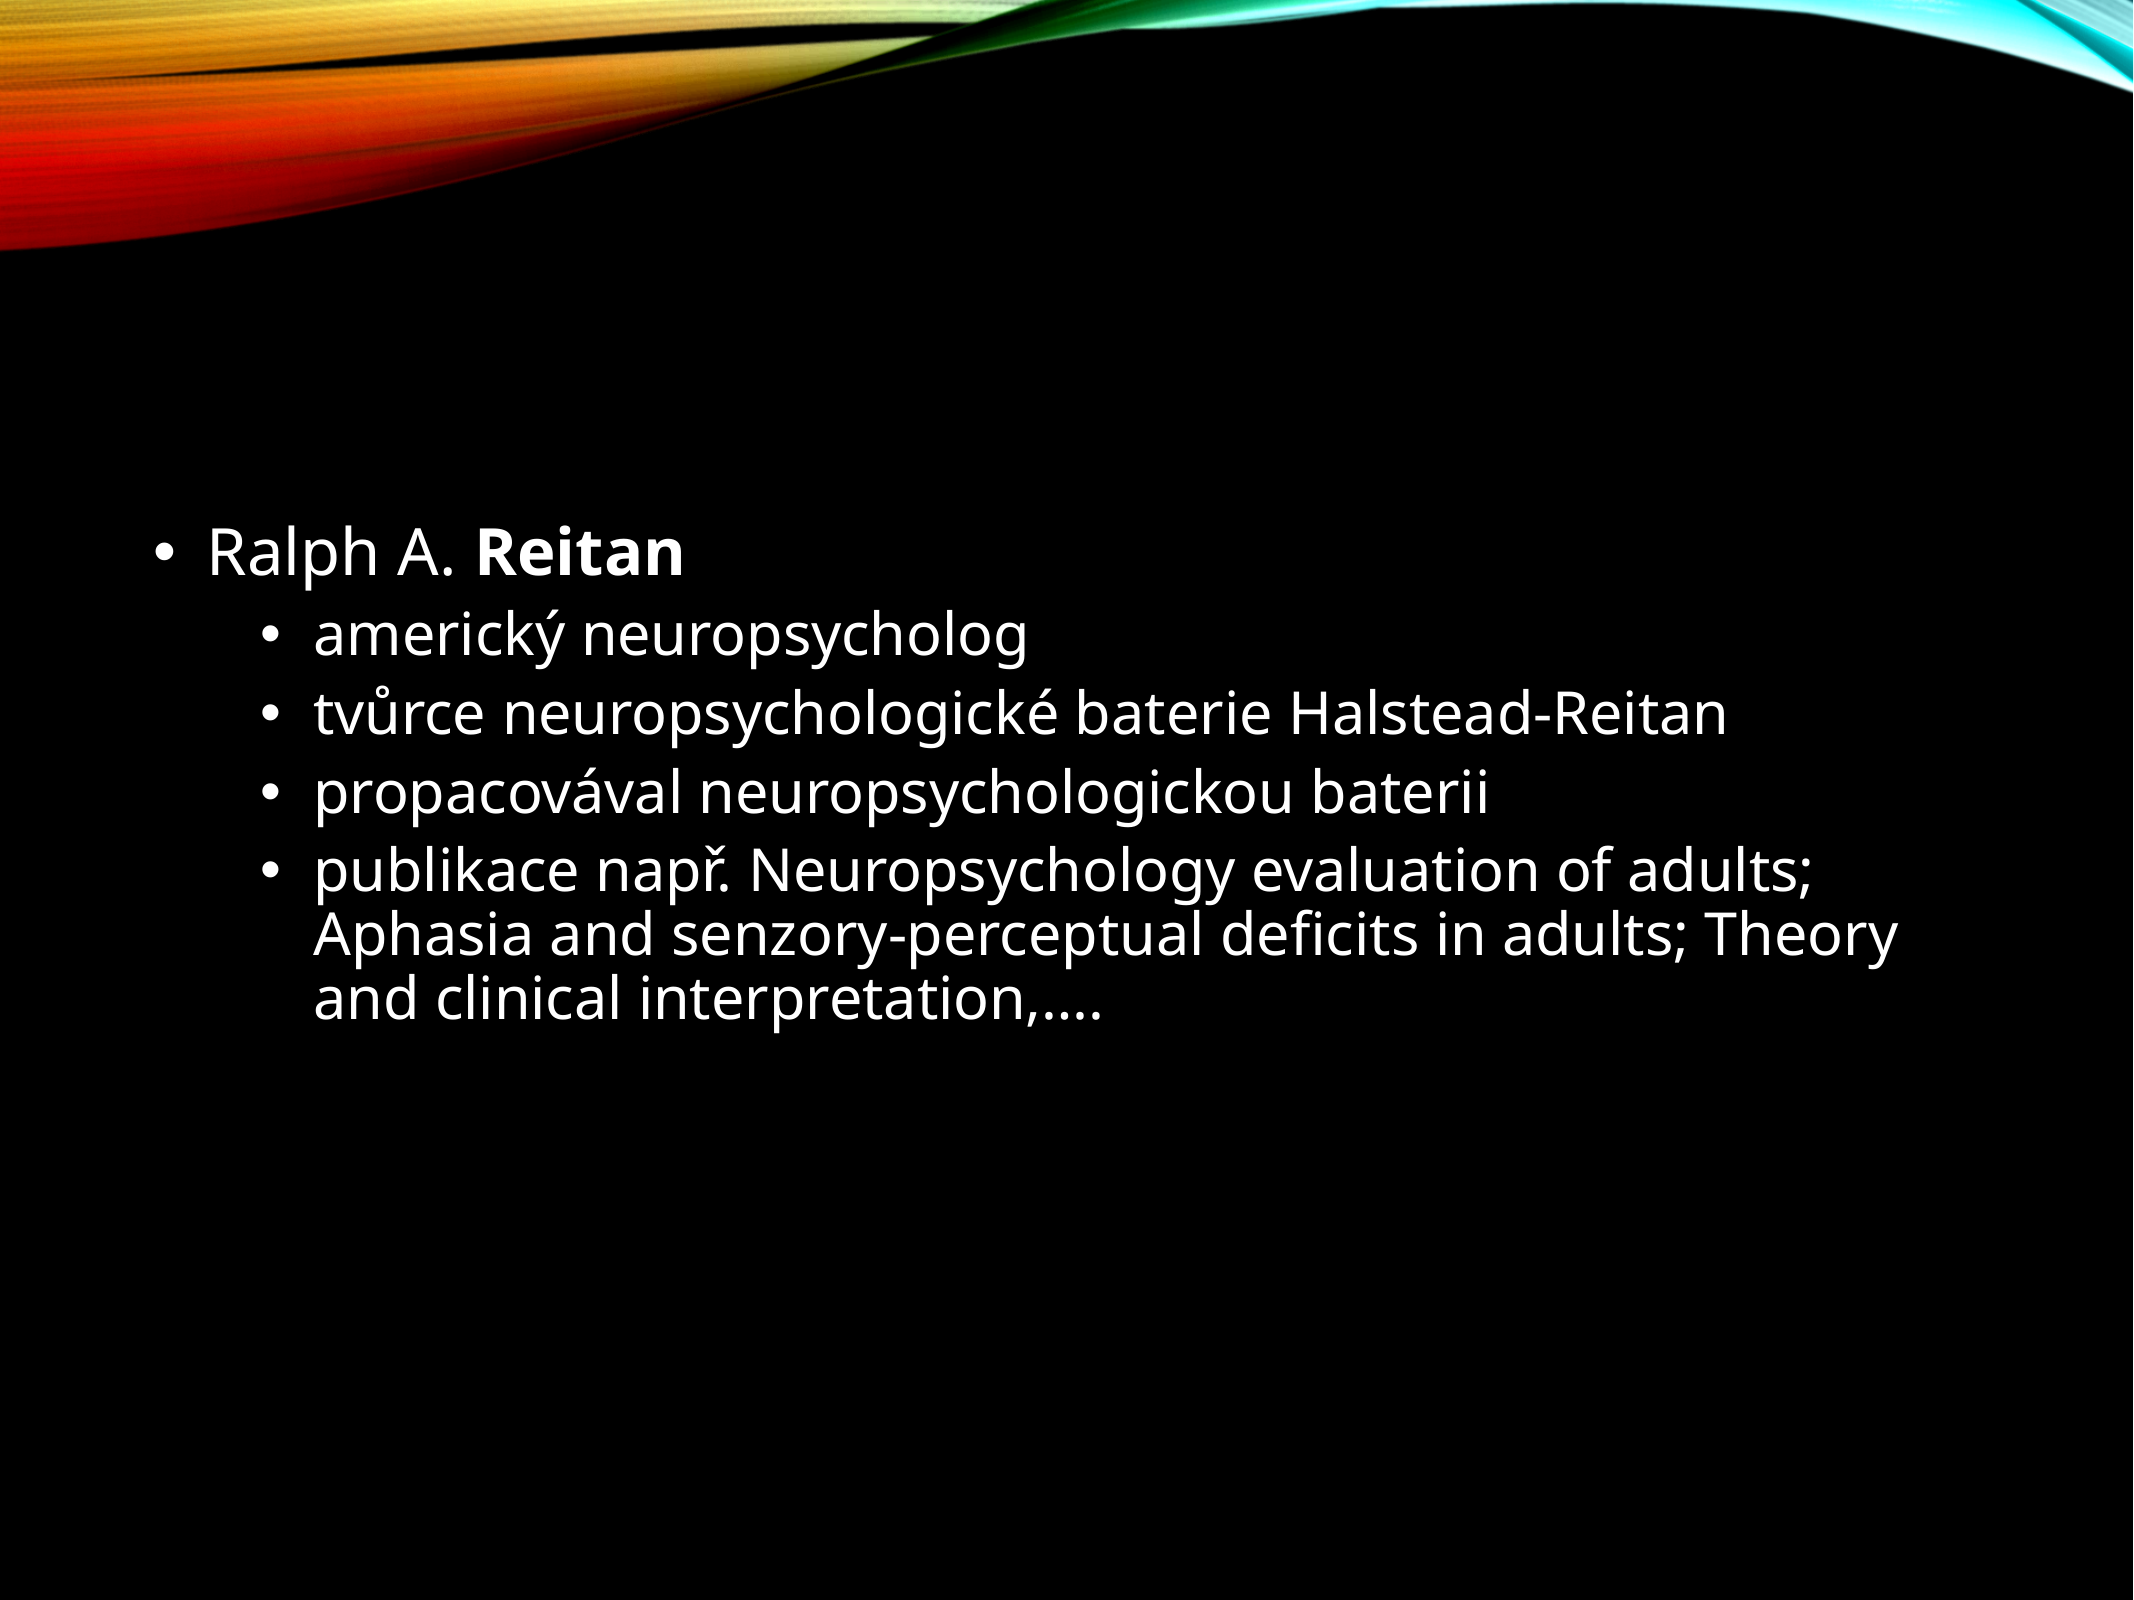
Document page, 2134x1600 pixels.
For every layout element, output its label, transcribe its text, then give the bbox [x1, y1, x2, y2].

picture [0, 0, 2134, 253]
list Ralph A. Reitan americký neuropsycholog tvůrce neuropsychologické baterie Halstead-Reitan propacovával neuropsychologickou baterii publikace např. Neuropsychology evaluation of adults; Aphasia and senzory-perceptual deficits in adults; Theory and clinical interpretation,…. [138, 511, 1995, 1600]
